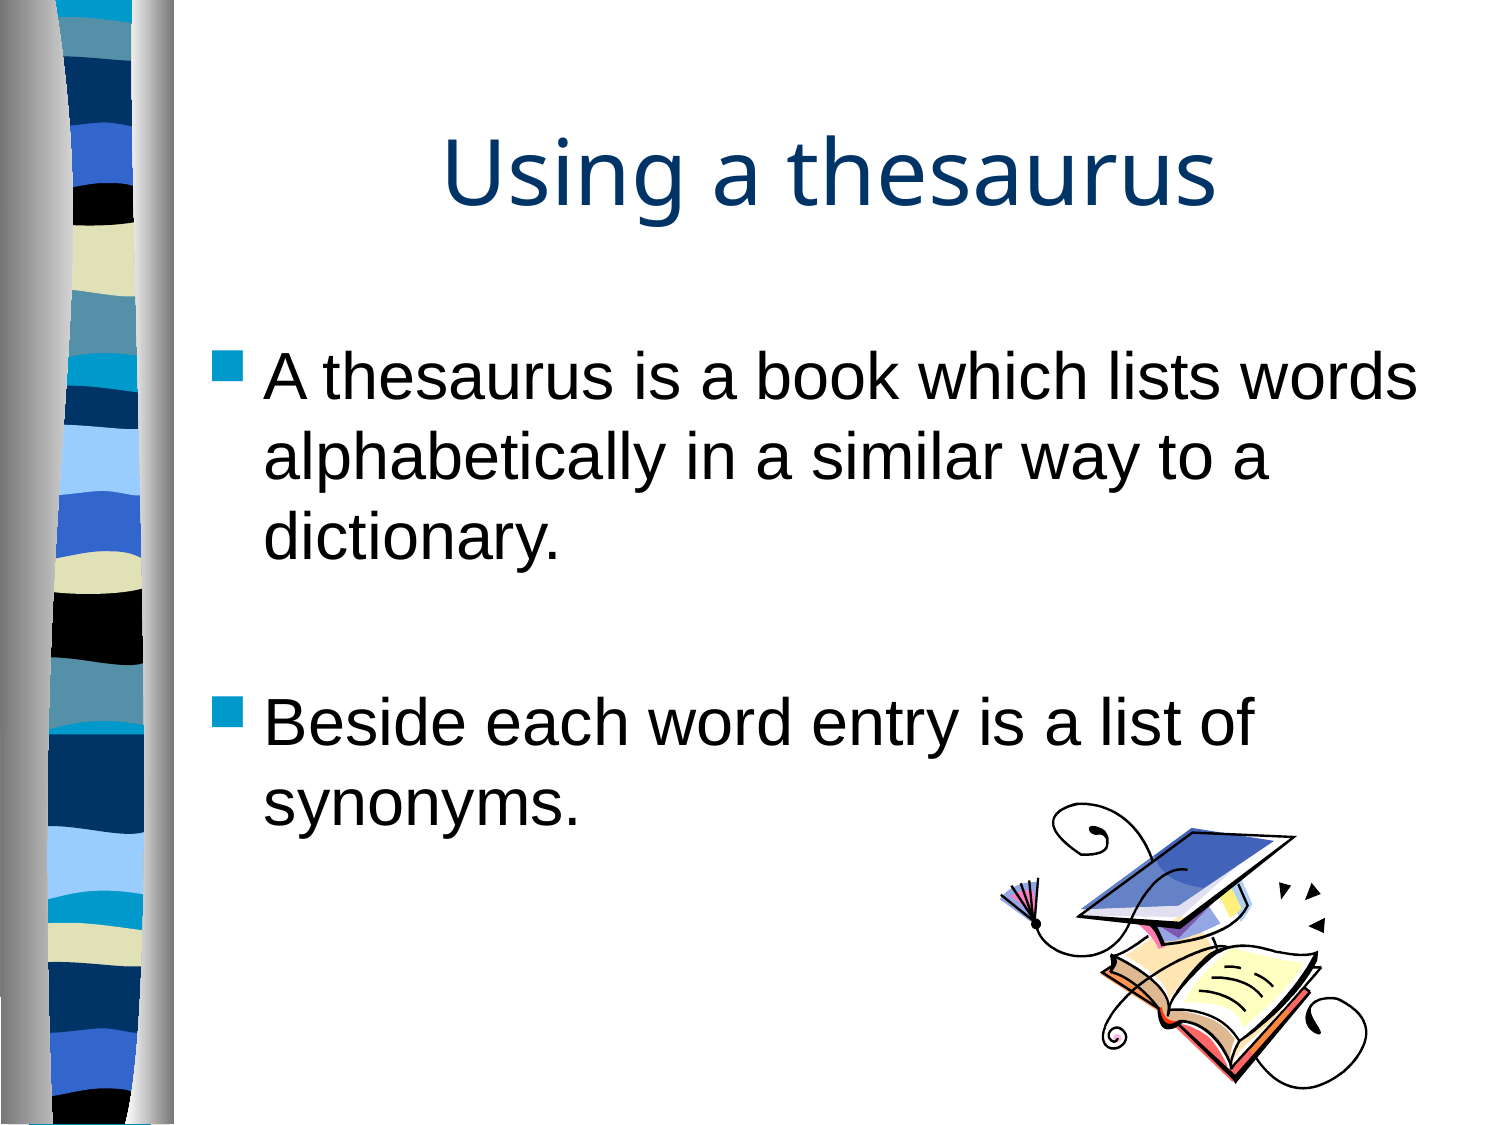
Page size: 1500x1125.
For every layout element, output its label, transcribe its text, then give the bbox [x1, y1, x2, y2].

list A thesaurus is a book which lists words alphabetically in a similar way to a dictionary. Beside each word entry is a list of synonyms. [192, 324, 1468, 1000]
title Using a thesaurus [192, 75, 1468, 263]
picture [999, 799, 1370, 1093]
